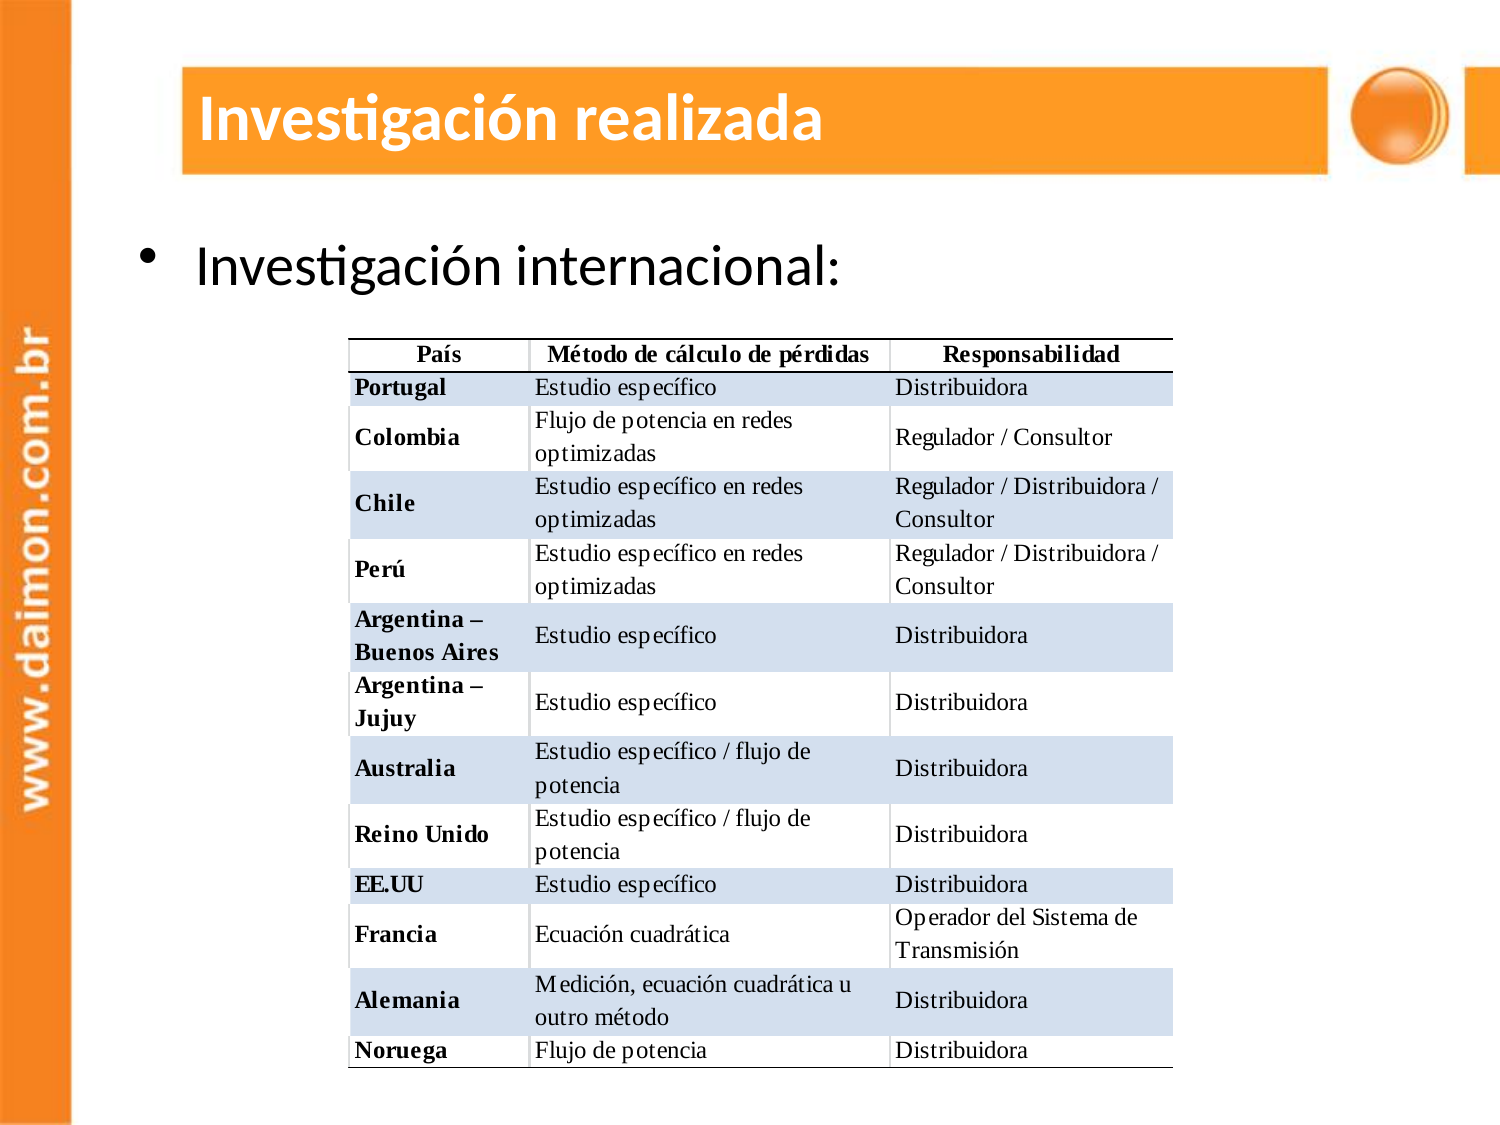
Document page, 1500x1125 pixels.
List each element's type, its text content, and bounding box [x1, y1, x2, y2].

title Investigación realizada [183, 66, 1317, 161]
list Investigación internacional: [123, 220, 1447, 1083]
picture [0, 0, 1500, 1125]
